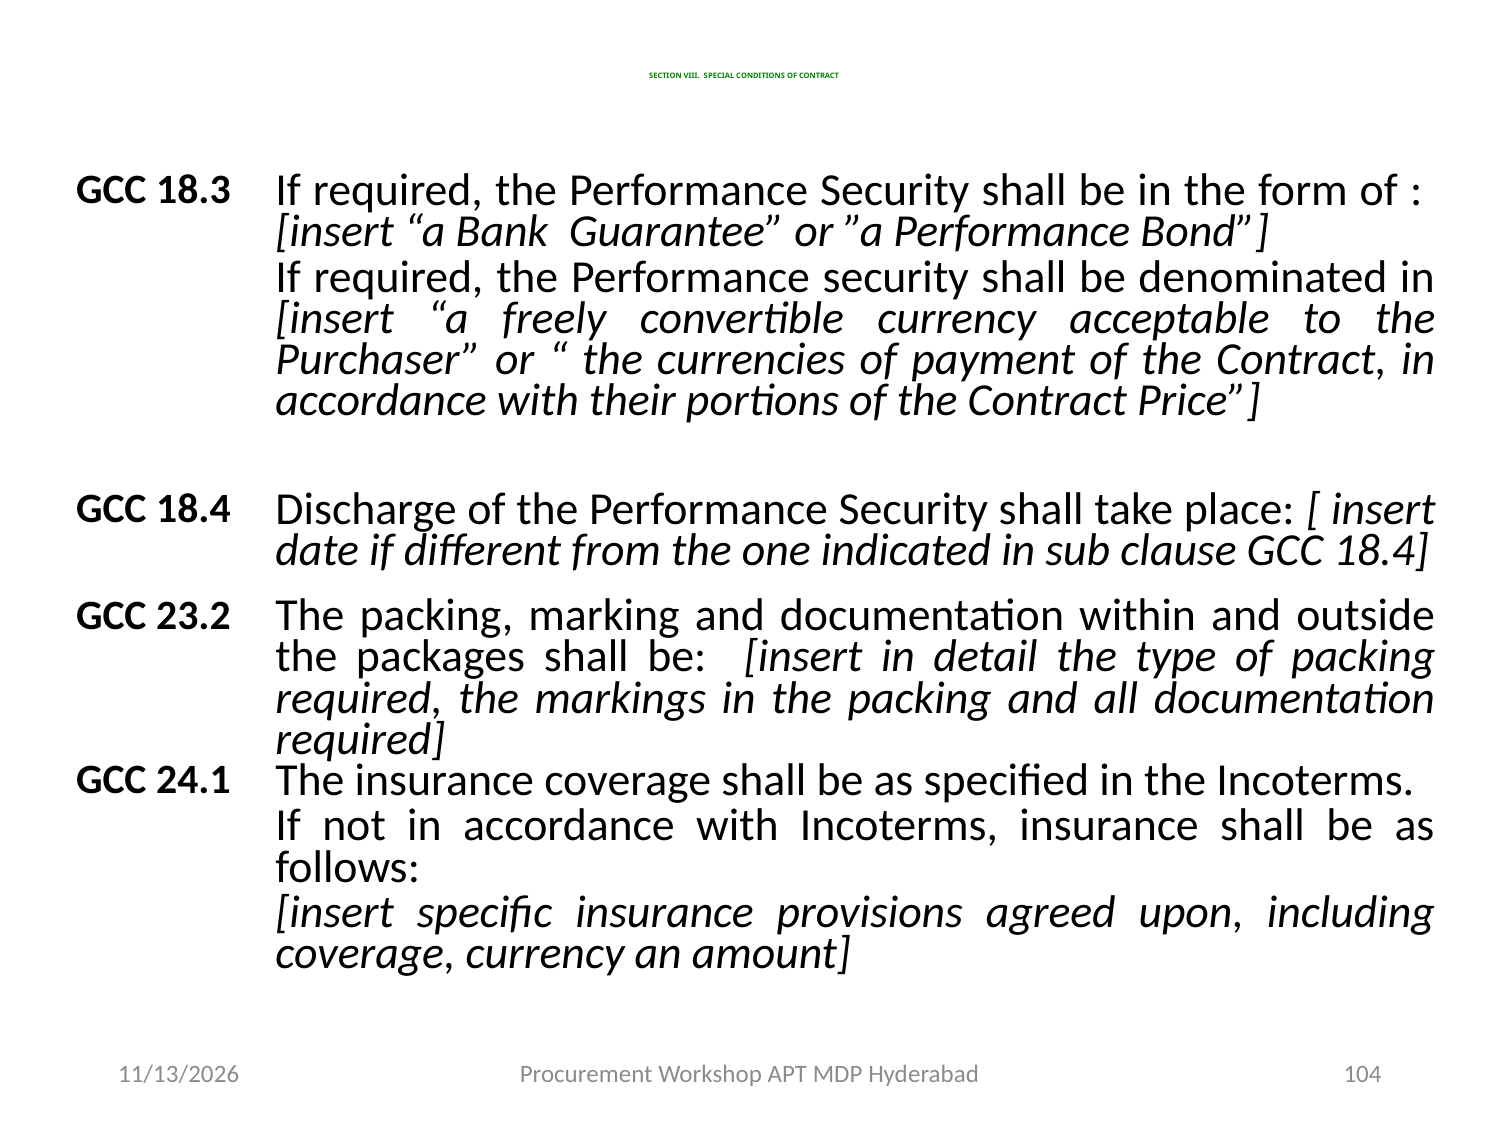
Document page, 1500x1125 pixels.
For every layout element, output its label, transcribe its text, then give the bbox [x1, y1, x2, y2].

table_cell The packing, marking and documentation within and outside the packages shall be: [insert in detail the type of packing required, the markings in the packing and all documentation required] [264, 598, 1447, 763]
table_header GCC 18.3 [65, 173, 264, 492]
footer Procurement Workshop APT MDP Hyderabad [496, 1042, 1004, 1103]
subtitle [29, 160, 1471, 1094]
title SECTION VIII. SPECIAL CONDITIONS OF CONTRACT [17, 30, 1471, 126]
table_cell GCC 24.1 [65, 763, 264, 1011]
table_cell GCC 18.4 [65, 492, 264, 598]
table_cell GCC 23.2 [65, 598, 264, 763]
table_header If required, the Performance Security shall be in the form of : [insert “a Bank Guarantee” or ”a Performance Bond”] If required, the Performance security shall be denominated in [insert “a freely convertible currency acceptable to the Purchaser” or “ the currencies of payment of the Contract, in accordance with their portions of the Contract Price”] [264, 173, 1447, 492]
table_cell Discharge of the Performance Security shall take place: [ insert date if different from the one indicated in sub clause GCC 18.4] [264, 492, 1447, 598]
table_cell The insurance coverage shall be as specified in the Incoterms. If not in accordance with Incoterms, insurance shall be as follows: [insert specific insurance provisions agreed upon, including coverage, currency an amount] [264, 763, 1447, 1011]
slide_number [103, 1042, 441, 1103]
slide_number 104 [1059, 1042, 1397, 1103]
